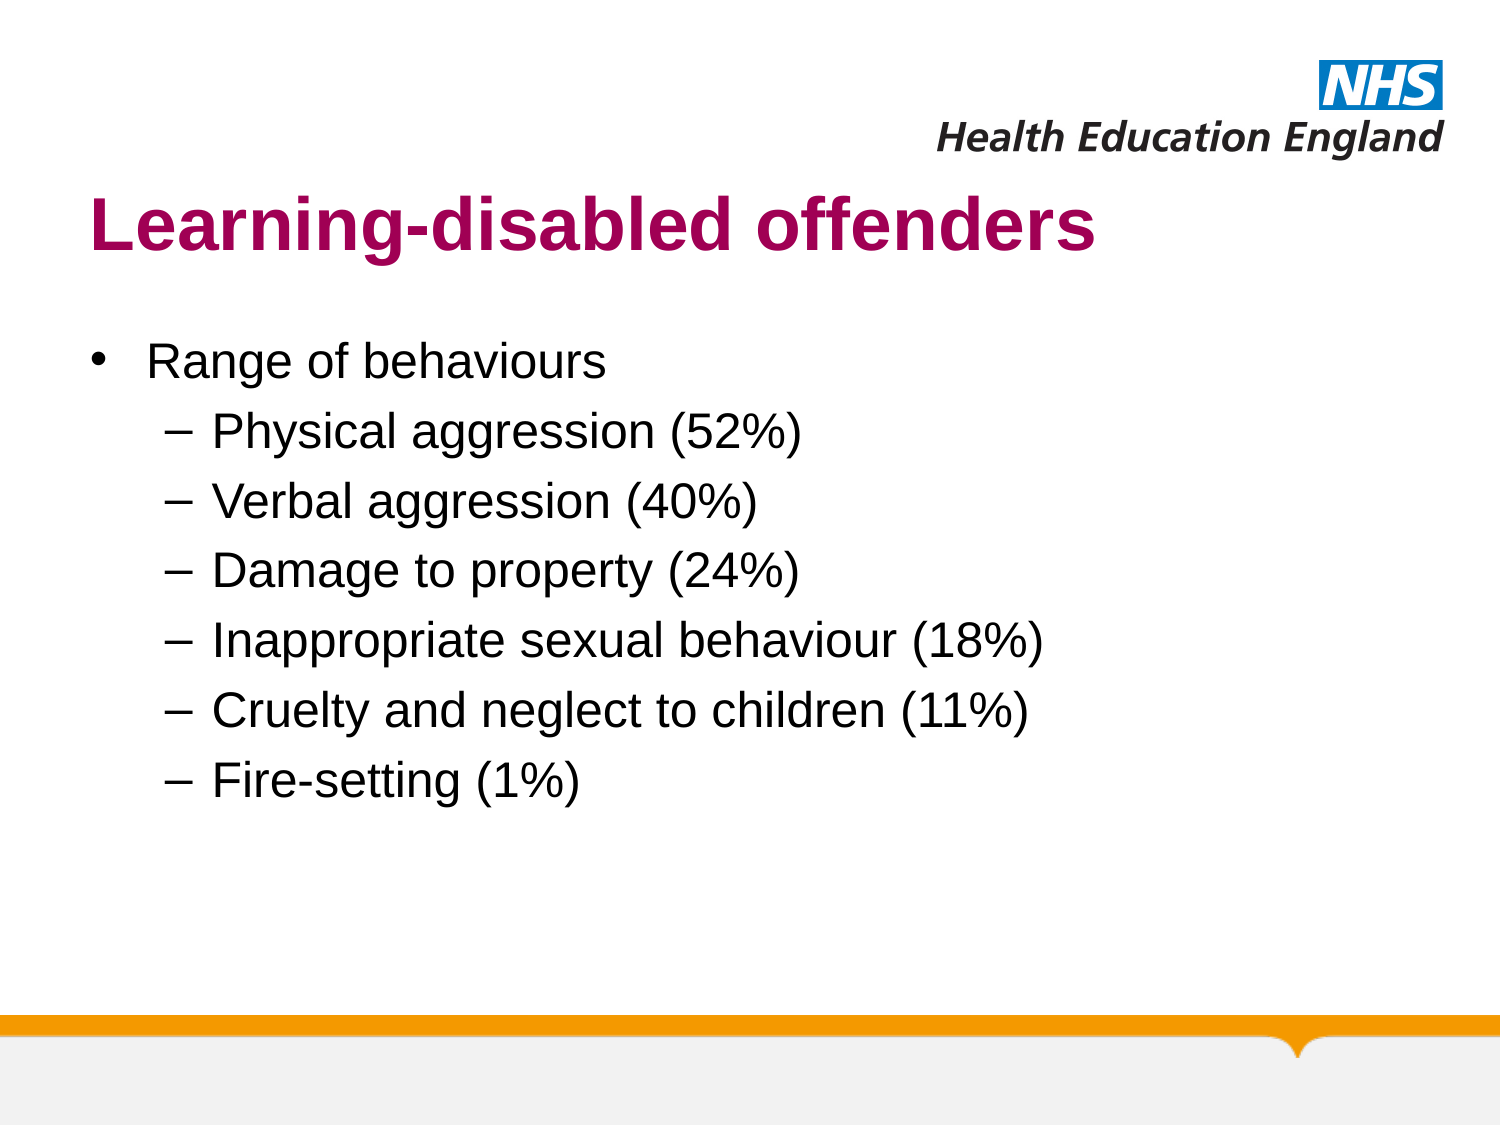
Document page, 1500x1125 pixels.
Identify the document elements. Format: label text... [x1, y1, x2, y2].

title Learning-disabled offenders [75, 168, 1350, 280]
picture [936, 59, 1445, 161]
list Range of behaviours Physical aggression (52%) Verbal aggression (40%) Damage to property (24%) Inappropriate sexual behaviour (18%) Cruelty and neglect to children (11%) Fire-setting (1%) [75, 320, 1361, 931]
